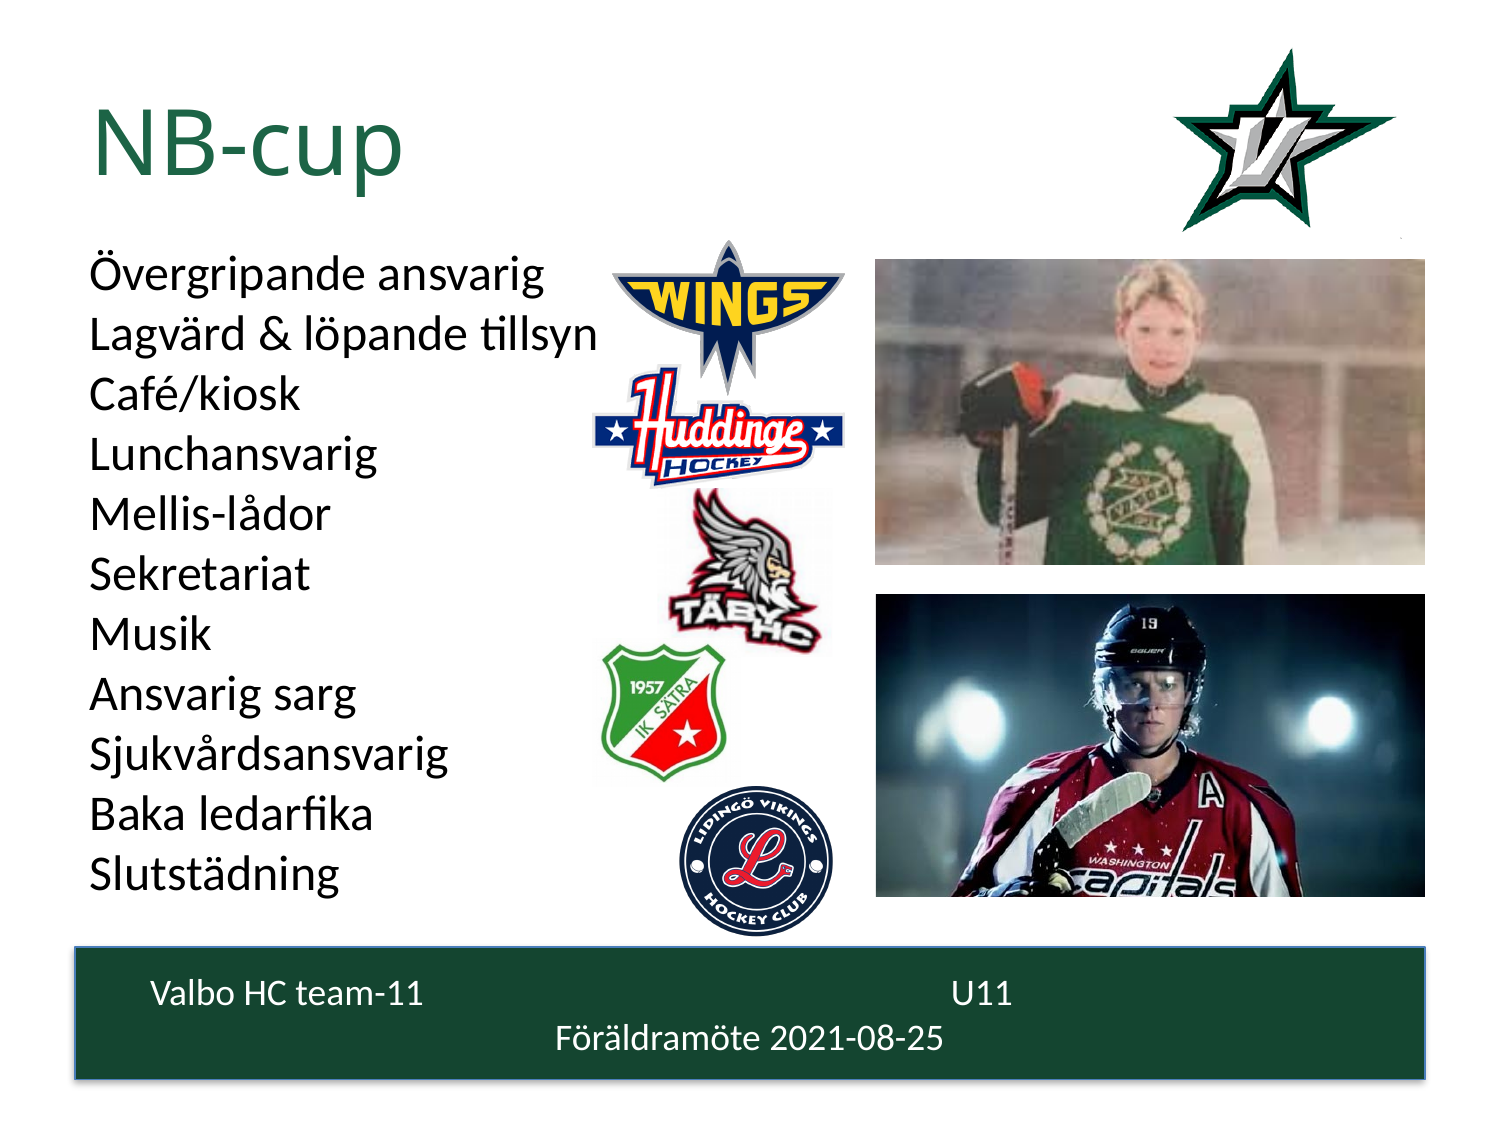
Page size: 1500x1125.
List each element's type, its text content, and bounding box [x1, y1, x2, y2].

picture [875, 0, 1426, 565]
text_box Övergripande ansvarig Lagvärd & löpande tillsyn Café/kiosk Lunchansvarig Mellis-lådor Sekretariat Musik Ansvarig sarg Sjukvårdsansvarig Baka ledarfika Slutstädning [74, 232, 1425, 908]
picture [592, 240, 846, 944]
title NB-cup [75, 45, 1139, 232]
text_box Valbo HC team-11 U11 Föräldramöte 2021-08-25 [74, 946, 1426, 1080]
picture [875, 594, 1426, 897]
